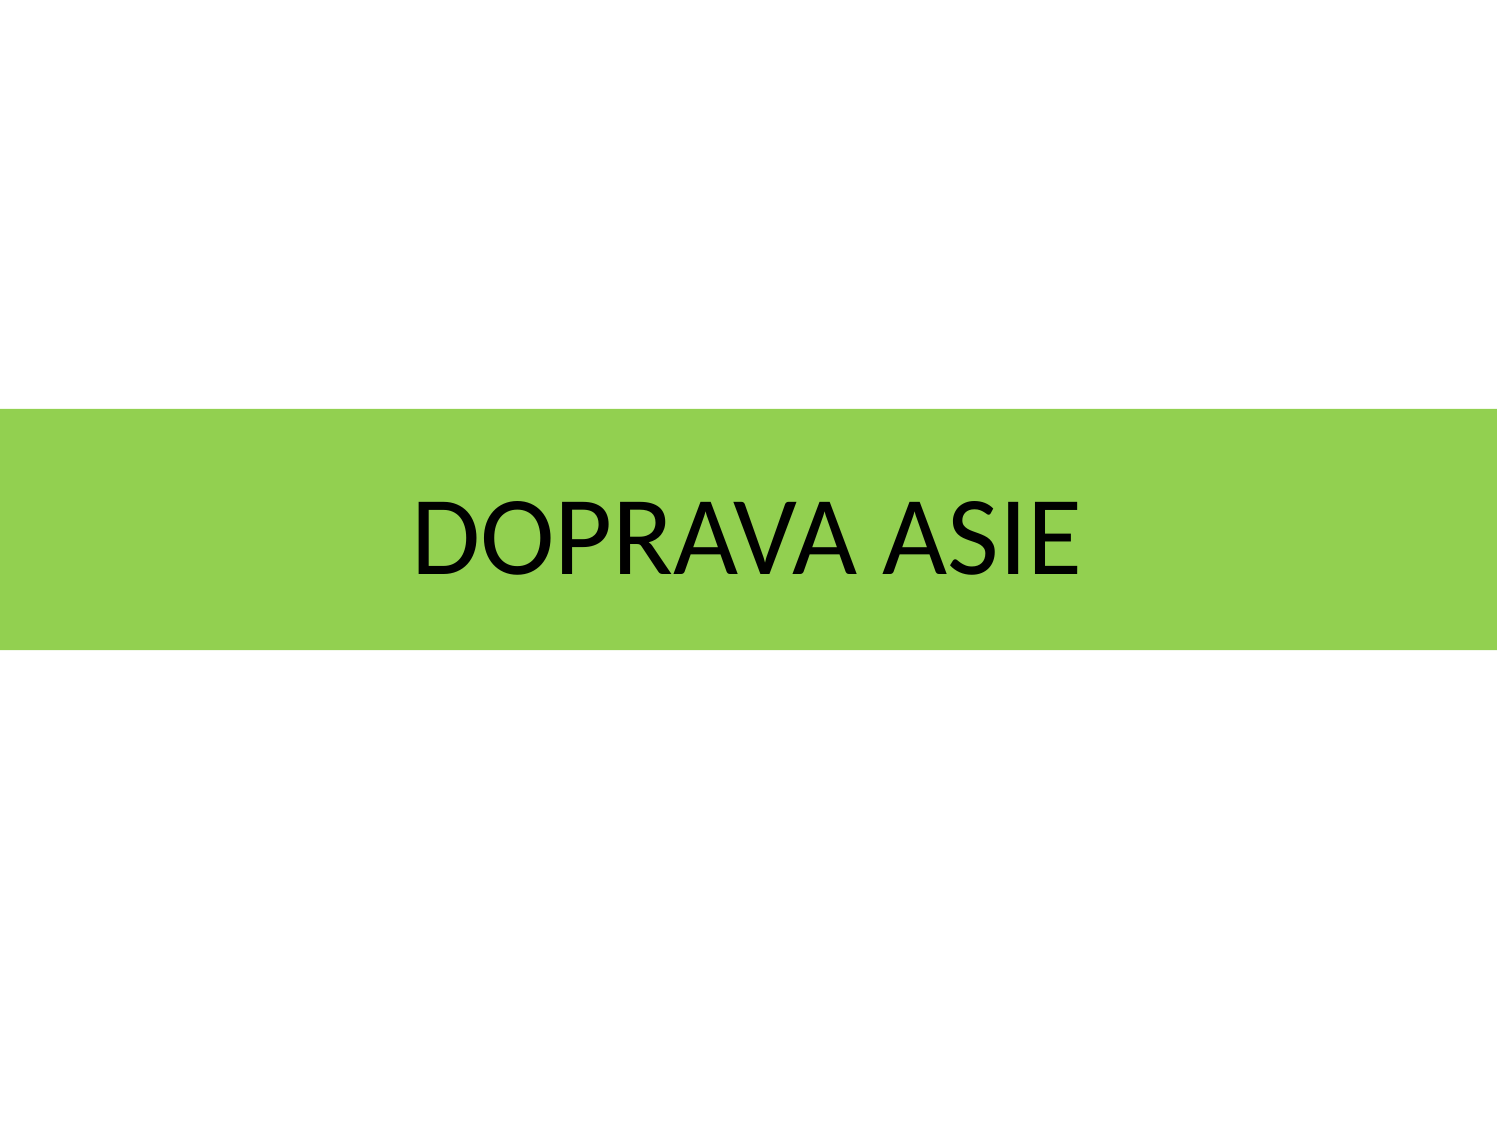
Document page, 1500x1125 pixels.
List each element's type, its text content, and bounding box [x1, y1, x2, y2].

title DOPRAVA ASIE [0, 408, 1497, 651]
